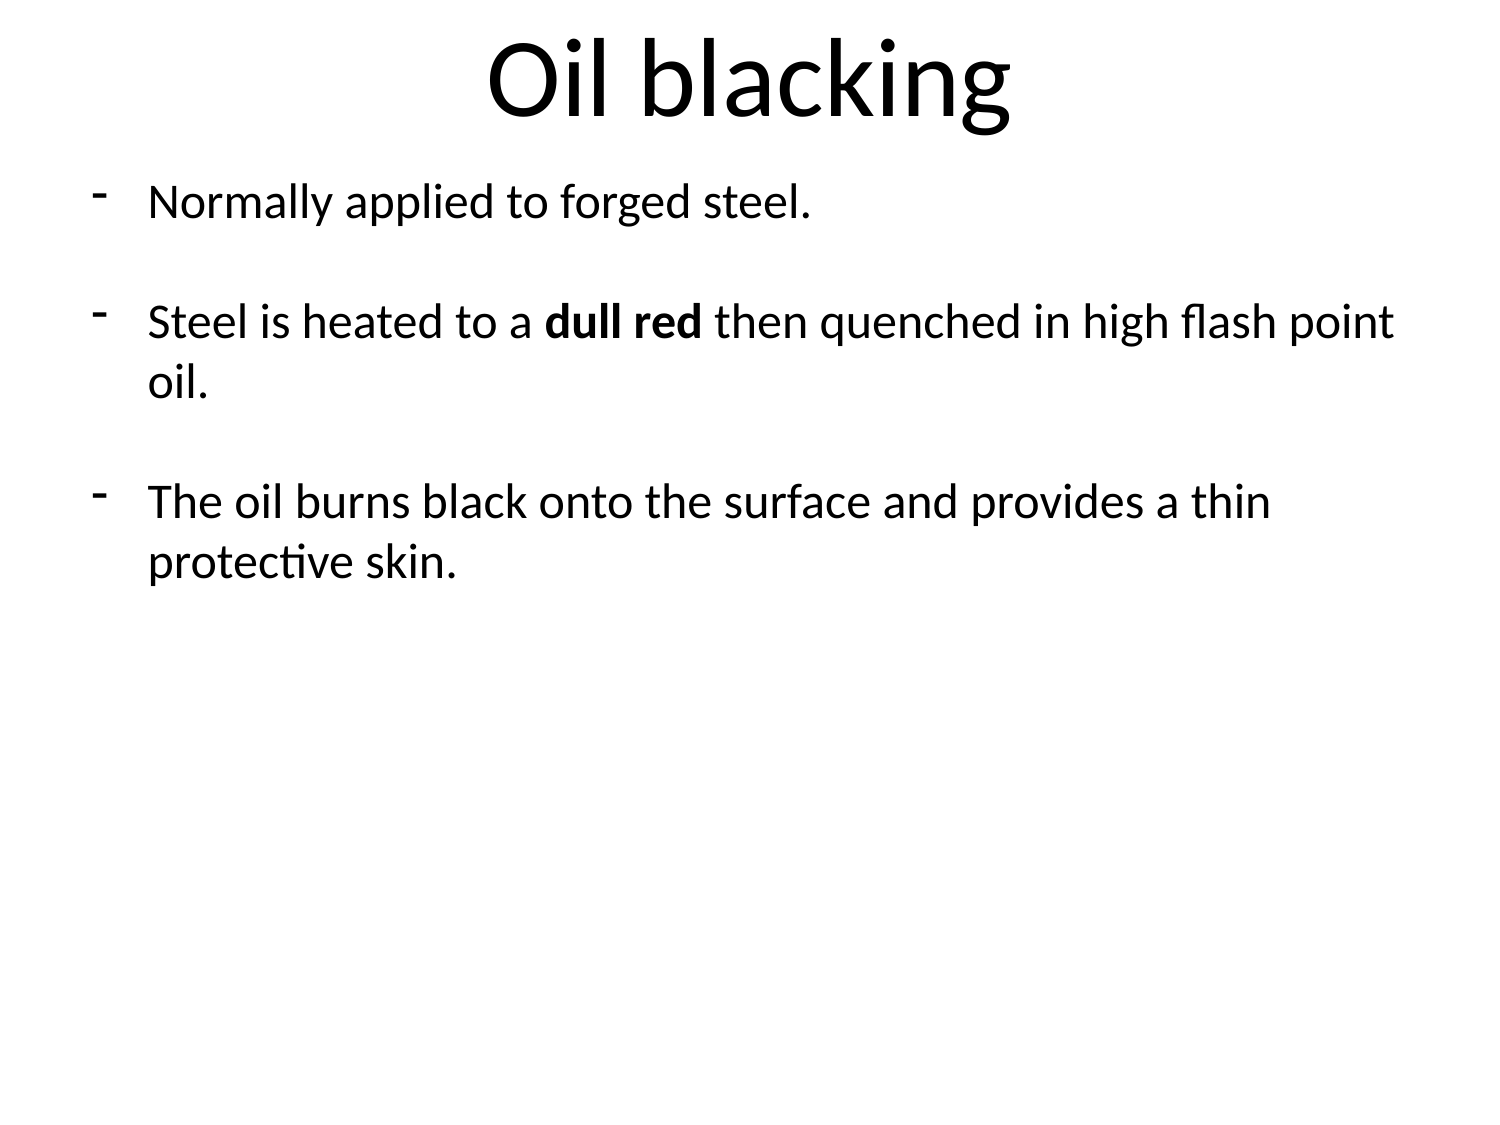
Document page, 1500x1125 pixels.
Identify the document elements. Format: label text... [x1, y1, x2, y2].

title Oil blacking [75, 42, 1425, 100]
text_box Normally applied to forged steel. Steel is heated to a dull red then quenched in high flash point oil. The oil burns black onto the surface and provides a thin protective skin. [76, 160, 1424, 596]
